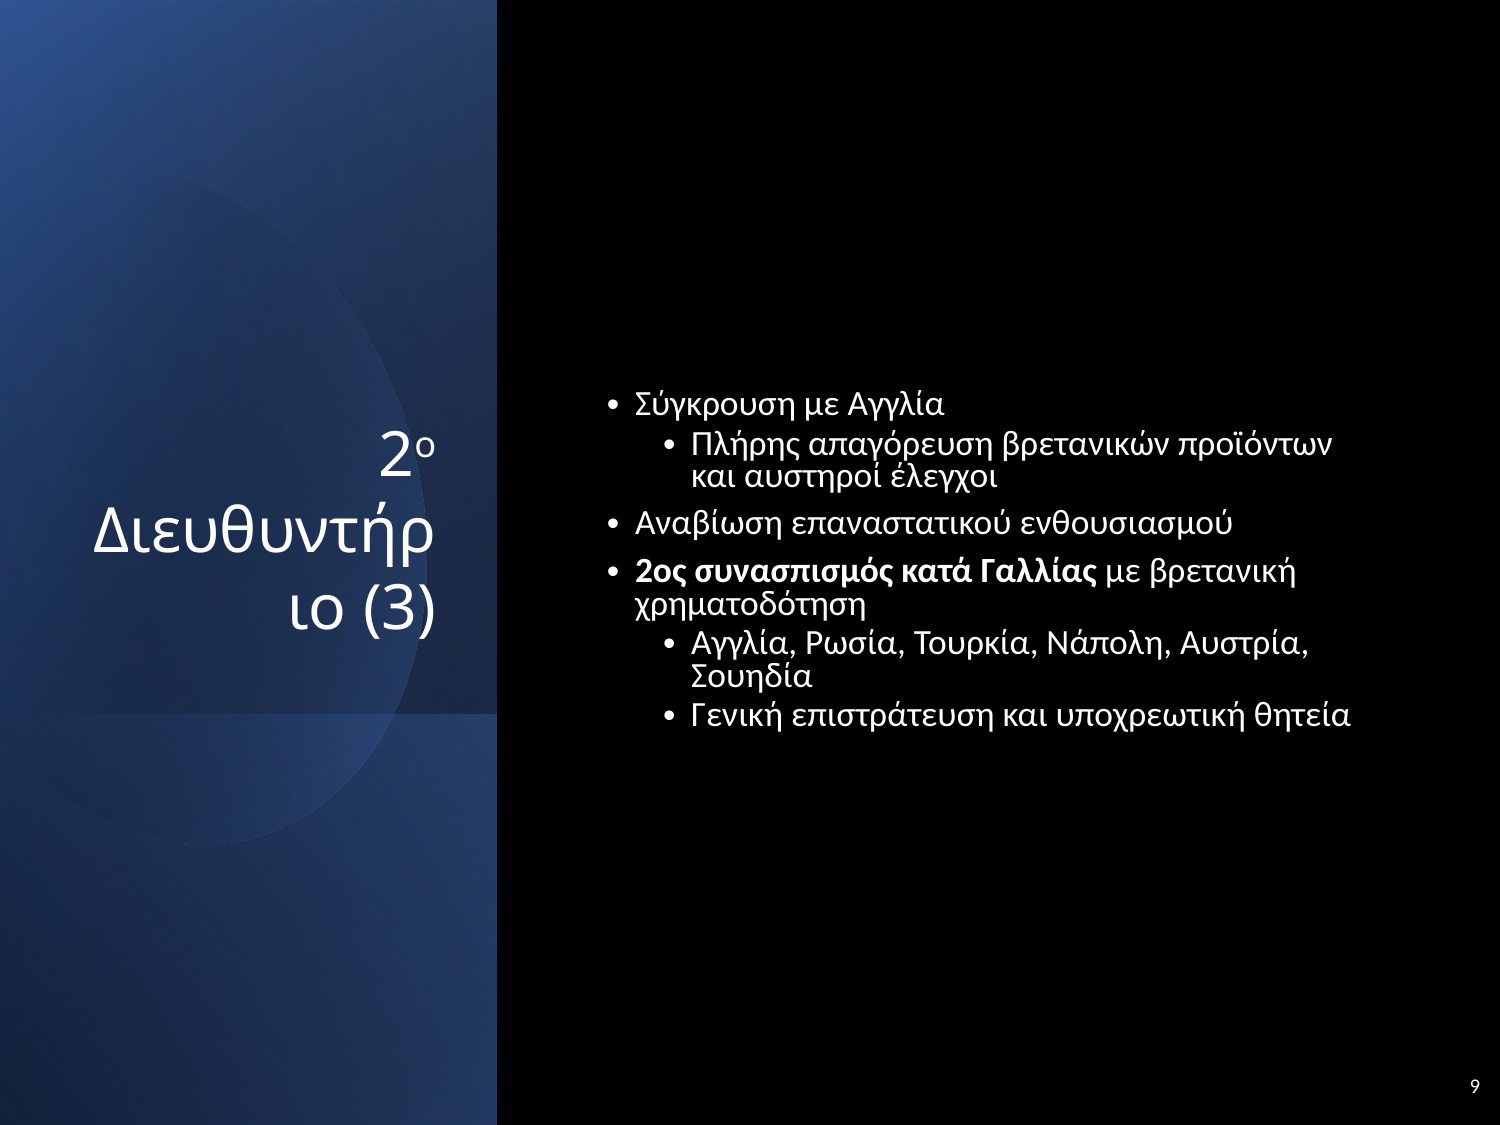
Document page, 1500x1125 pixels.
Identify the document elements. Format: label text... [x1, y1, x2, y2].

text_box [498, 0, 1500, 1125]
title 2ο Διευθυντήριο (3) [57, 96, 452, 652]
slide_number 9 [1440, 1058, 1496, 1119]
text_box [0, 0, 498, 1124]
list Σύγκρουση με Αγγλία Πλήρης απαγόρευση βρετανικών προϊόντων και αυστηροί έλεγχοι Αναβίωση επαναστατικού ενθουσιασμού 2ος συνασπισμός κατά Γαλλίας με βρετανική χρηματοδότηση Αγγλία, Ρωσία, Τουρκία, Νάπολη, Αυστρία, Σουηδία Γενική επιστράτευση και υποχρεωτική θητεία [591, 106, 1399, 1017]
